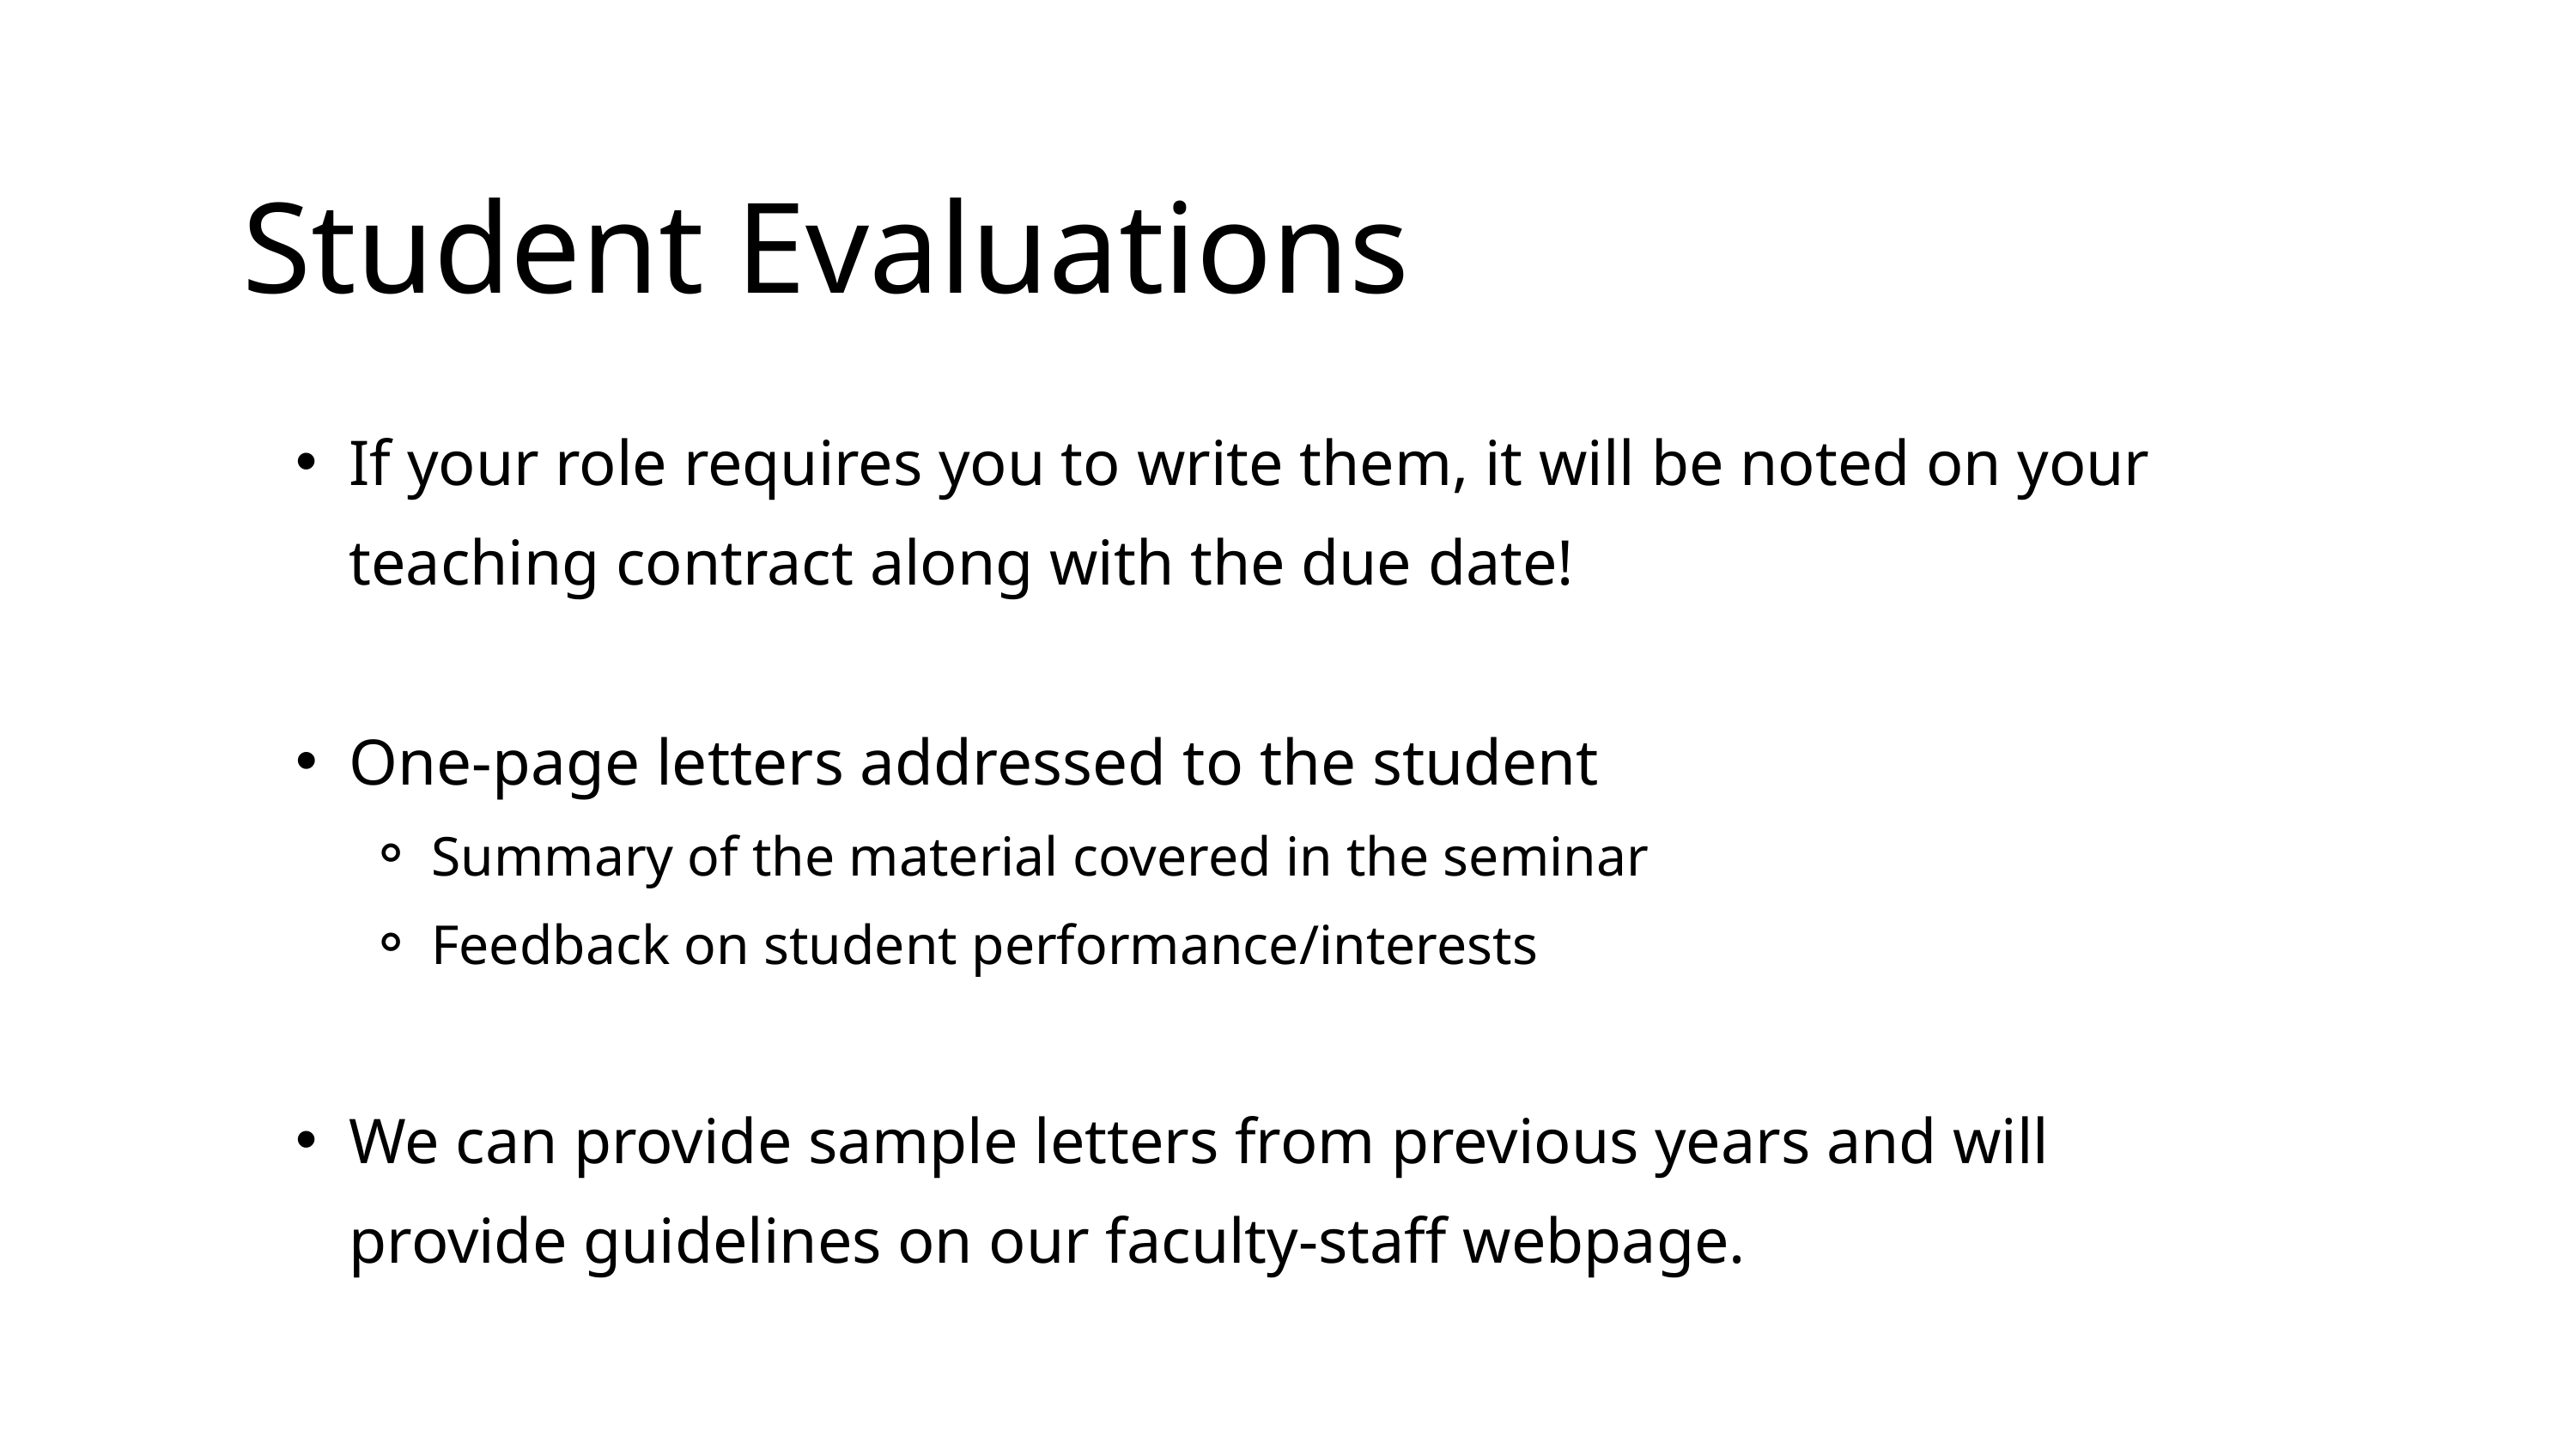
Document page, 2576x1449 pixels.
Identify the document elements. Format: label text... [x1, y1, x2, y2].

text_box Student Evaluations​ [242, 167, 1640, 318]
text_box If your role requires you to write them, it will be noted on your teaching contract along with the due date! One-page letters addressed to the student Summary of the material covered in the seminar Feedback on student performance/interests We can provide sample letters from previous years and will provide guidelines on our faculty-staff webpage. [242, 397, 2269, 1376]
